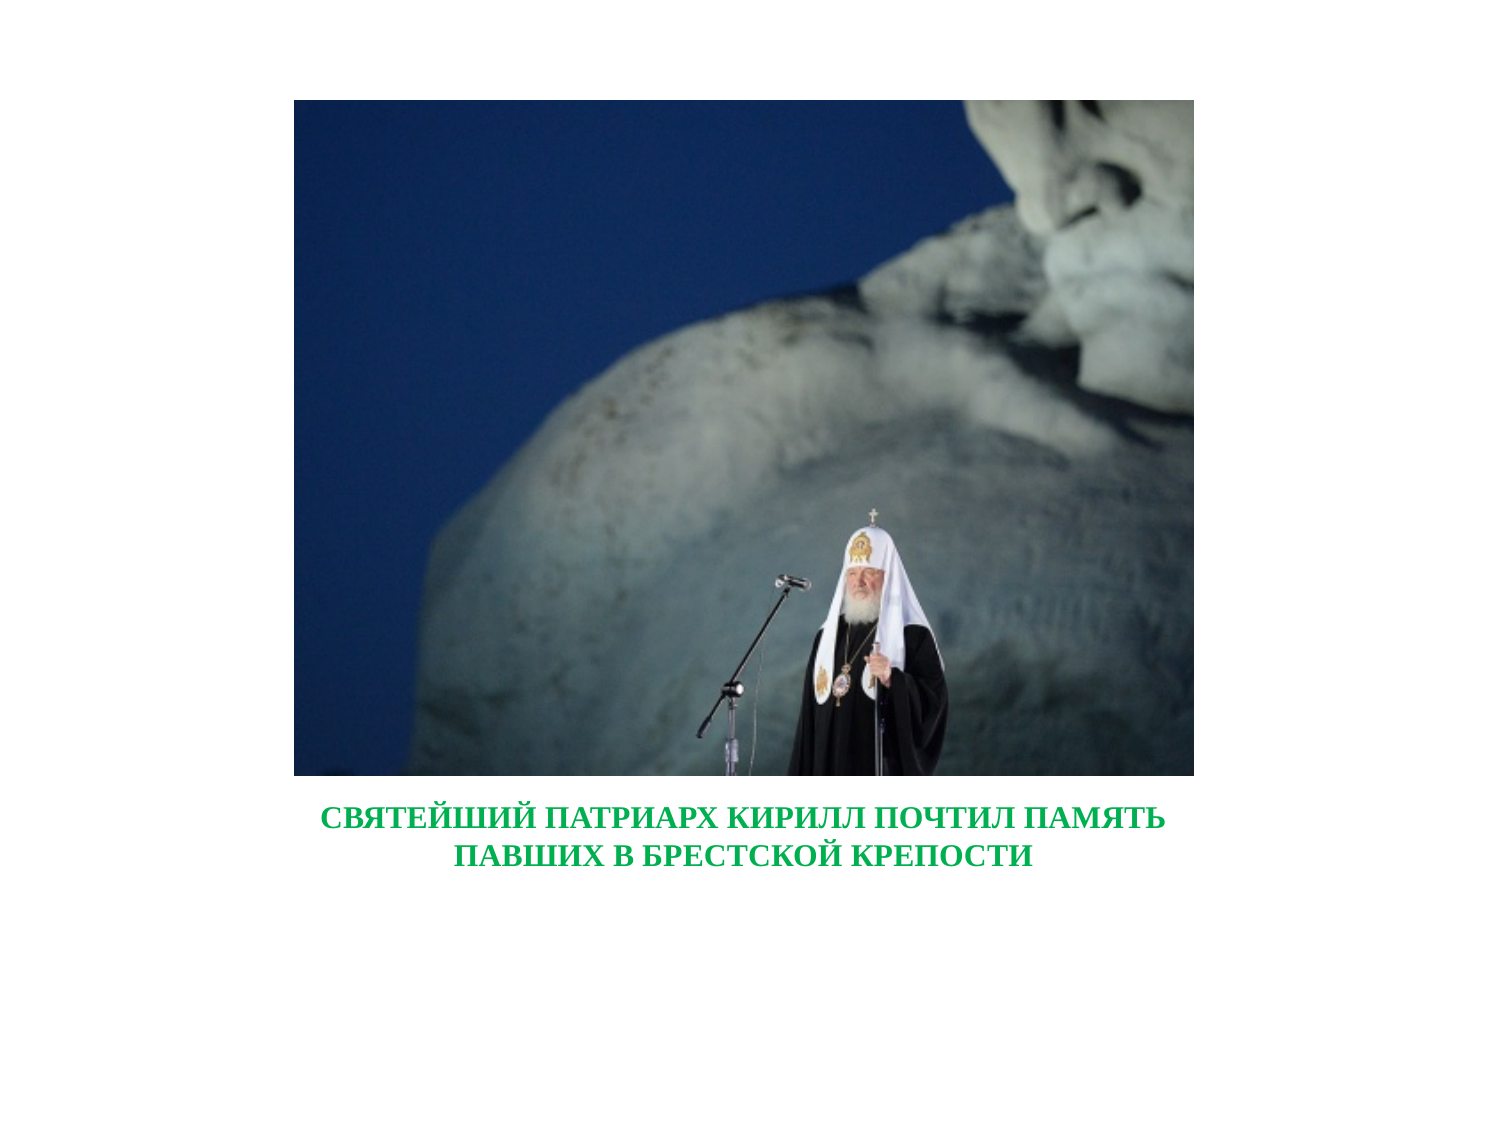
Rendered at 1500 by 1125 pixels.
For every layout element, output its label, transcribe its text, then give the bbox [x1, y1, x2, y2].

title СВЯТЕЙШИЙ ПАТРИАРХ КИРИЛЛ ПОЧТИЛ ПАМЯТЬ ПАВШИХ В БРЕСТСКОЙ КРЕПОСТИ [294, 787, 1194, 881]
picture [293, 100, 1195, 776]
